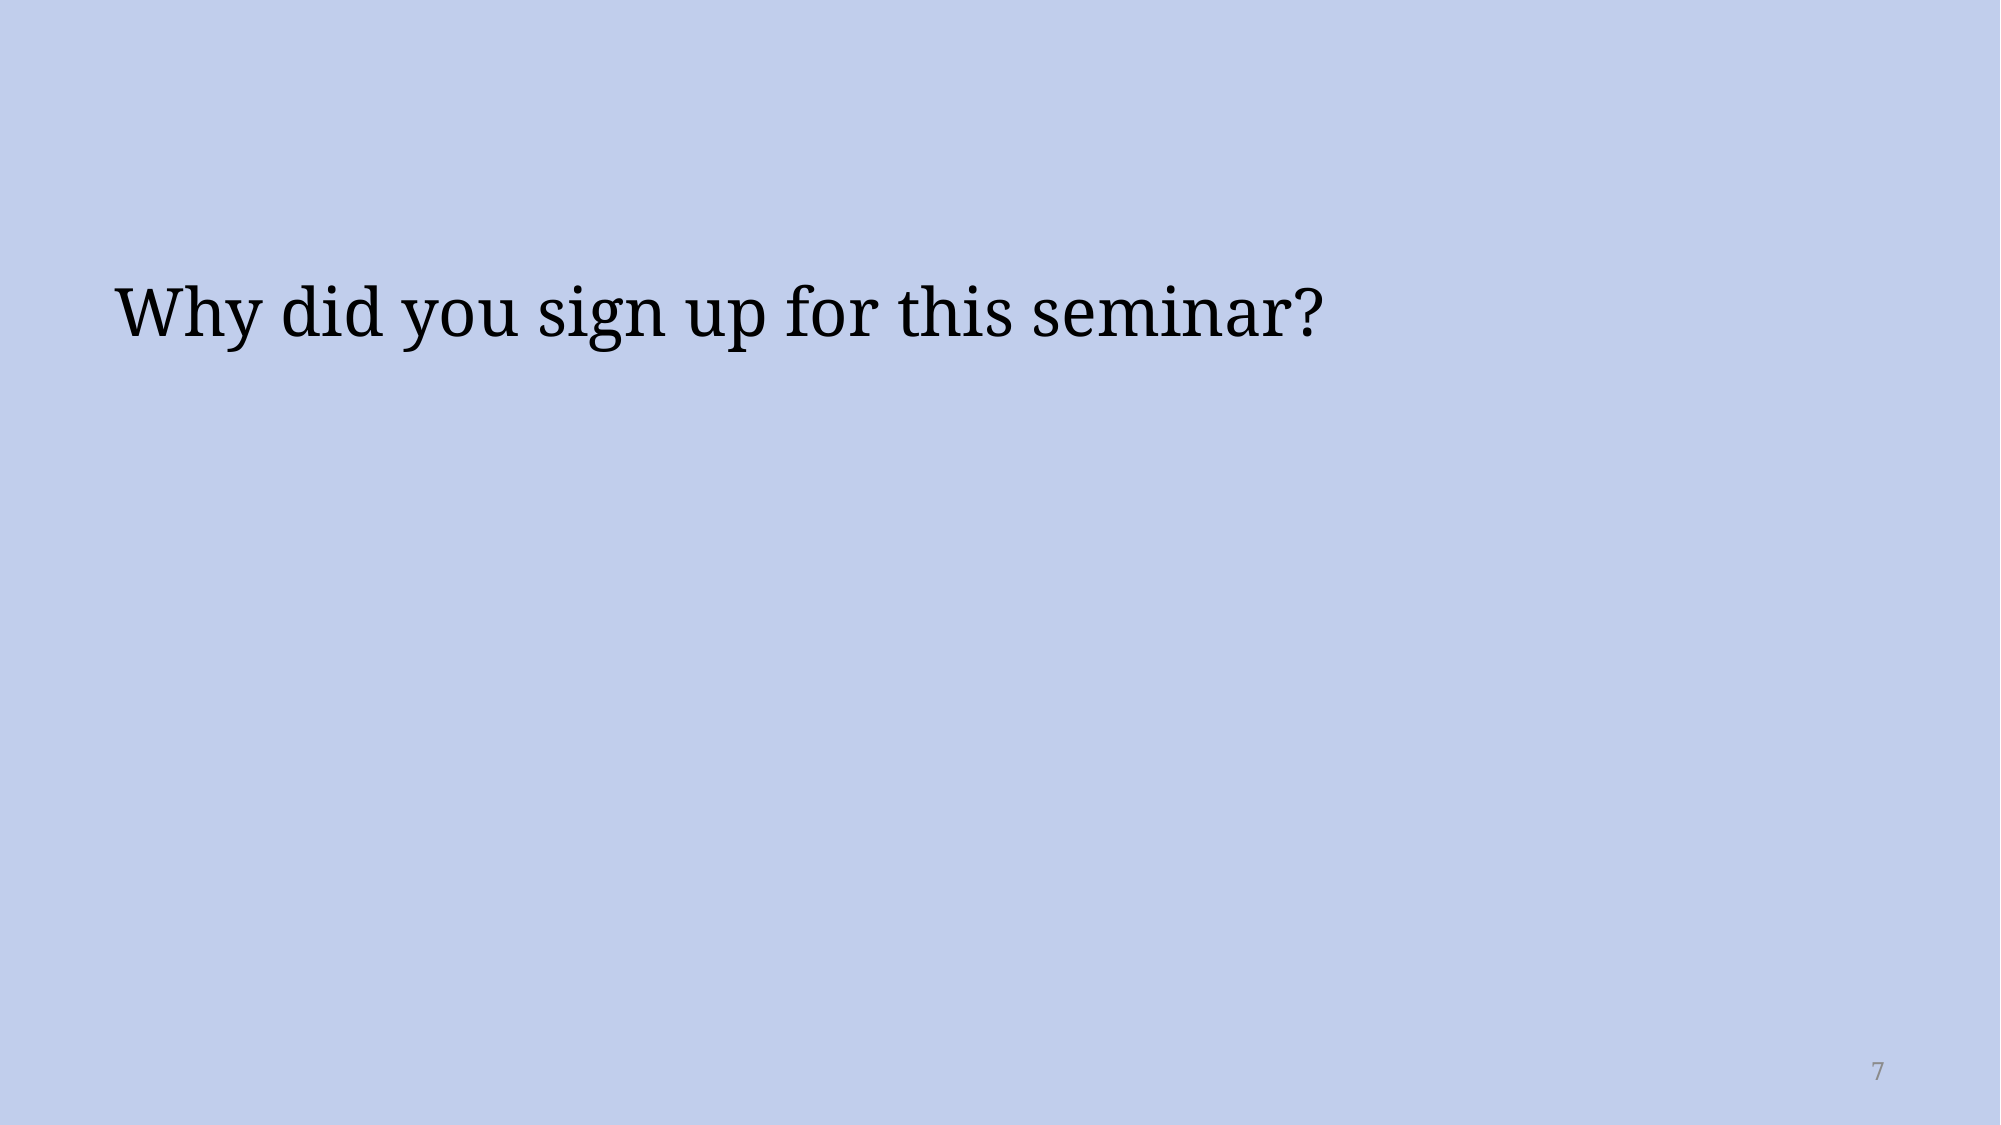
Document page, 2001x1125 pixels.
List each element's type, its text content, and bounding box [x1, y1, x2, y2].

slide_number 7 [1433, 1042, 1900, 1103]
list Why did you sign up for this seminar? [99, 262, 1900, 1005]
